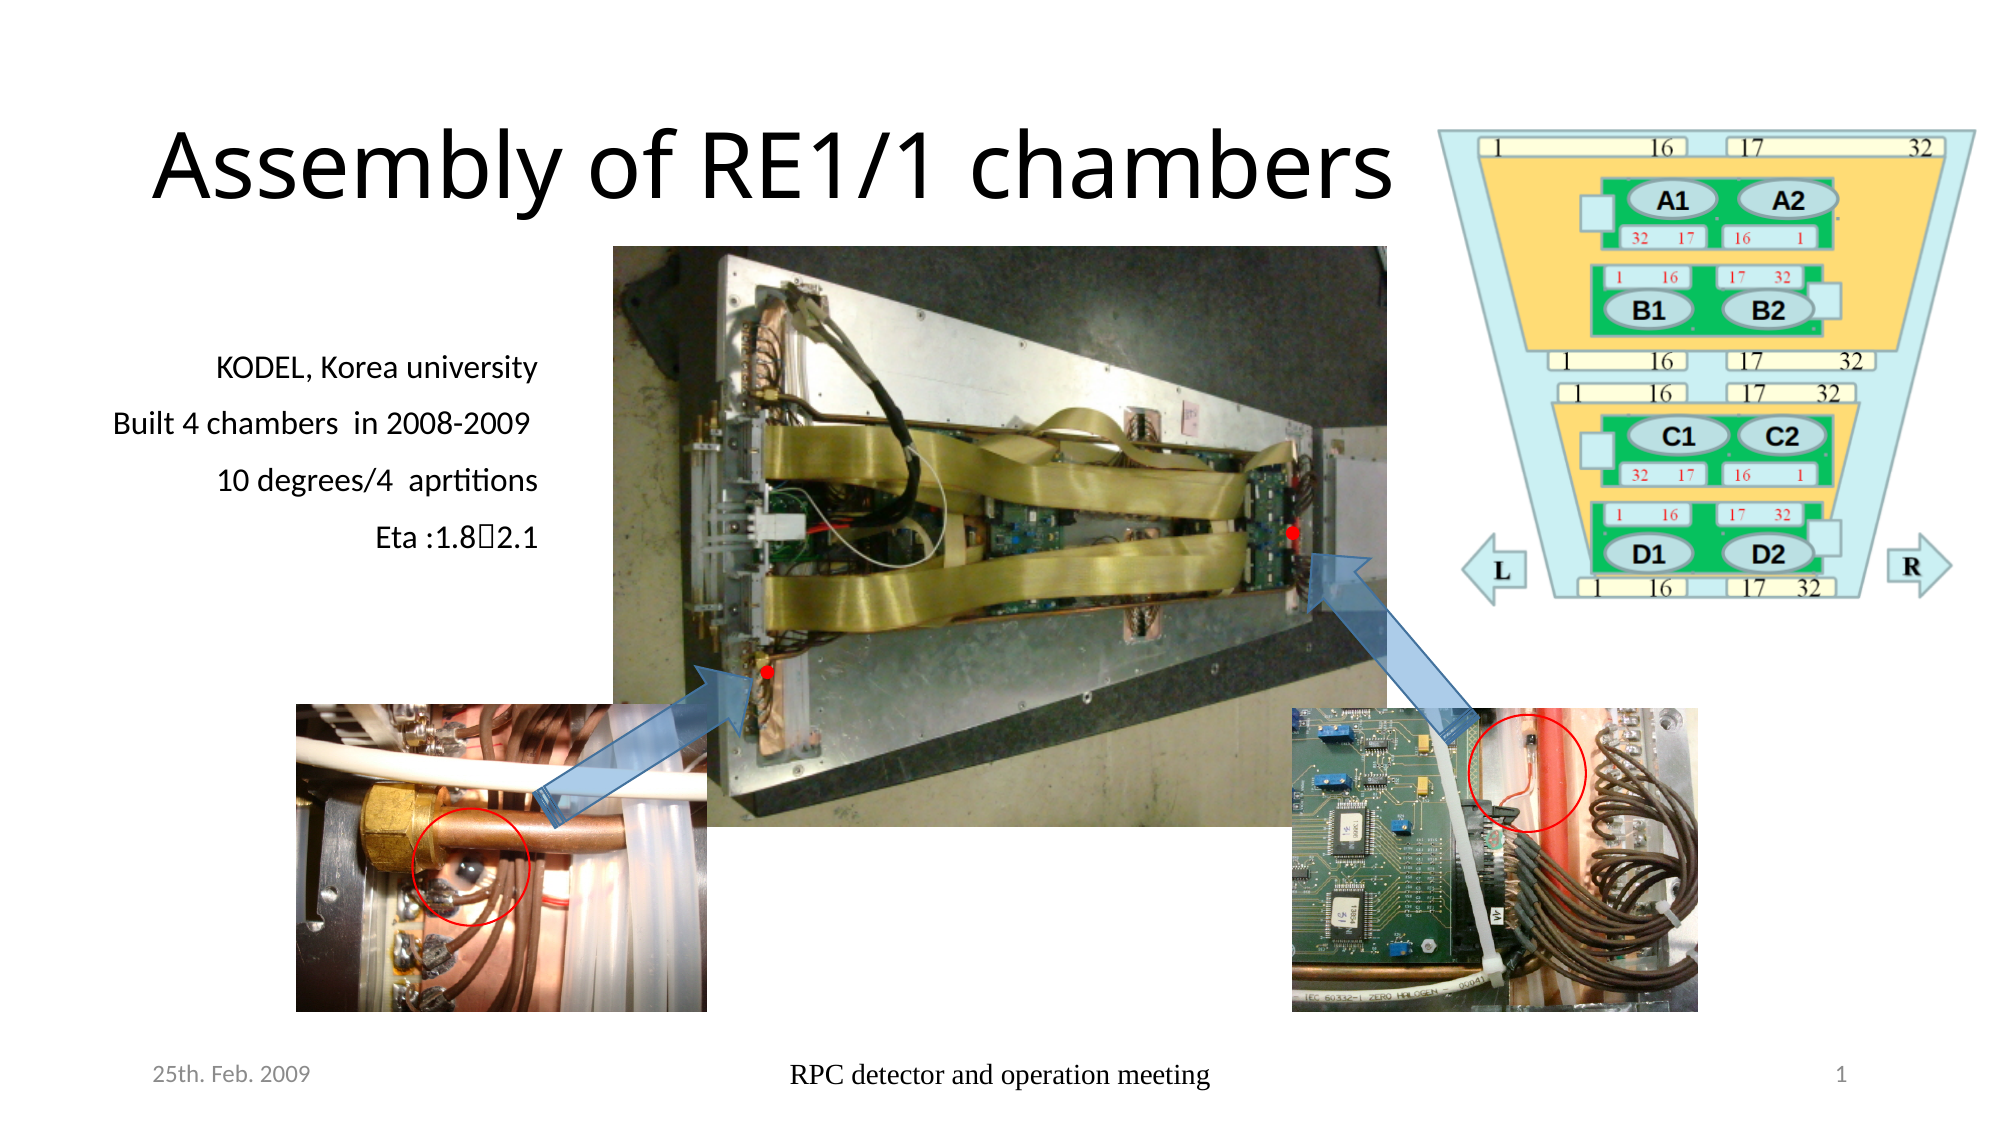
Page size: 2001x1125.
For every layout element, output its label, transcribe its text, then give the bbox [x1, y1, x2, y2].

text_box [1387, 608, 1473, 708]
text_box KODEL, Korea university Built 4 chambers in 2008-2009 10 degrees/4 aprtitions Eta :1.82.1 [26, 341, 554, 614]
footer RPC detector and operation meeting [662, 1042, 1338, 1103]
title Assembly of RE1/1 chambers [137, 59, 1863, 278]
slide_number 1 [1412, 1042, 1863, 1103]
picture [296, 246, 1698, 1013]
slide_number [137, 1042, 588, 1103]
picture [1424, 83, 2000, 621]
